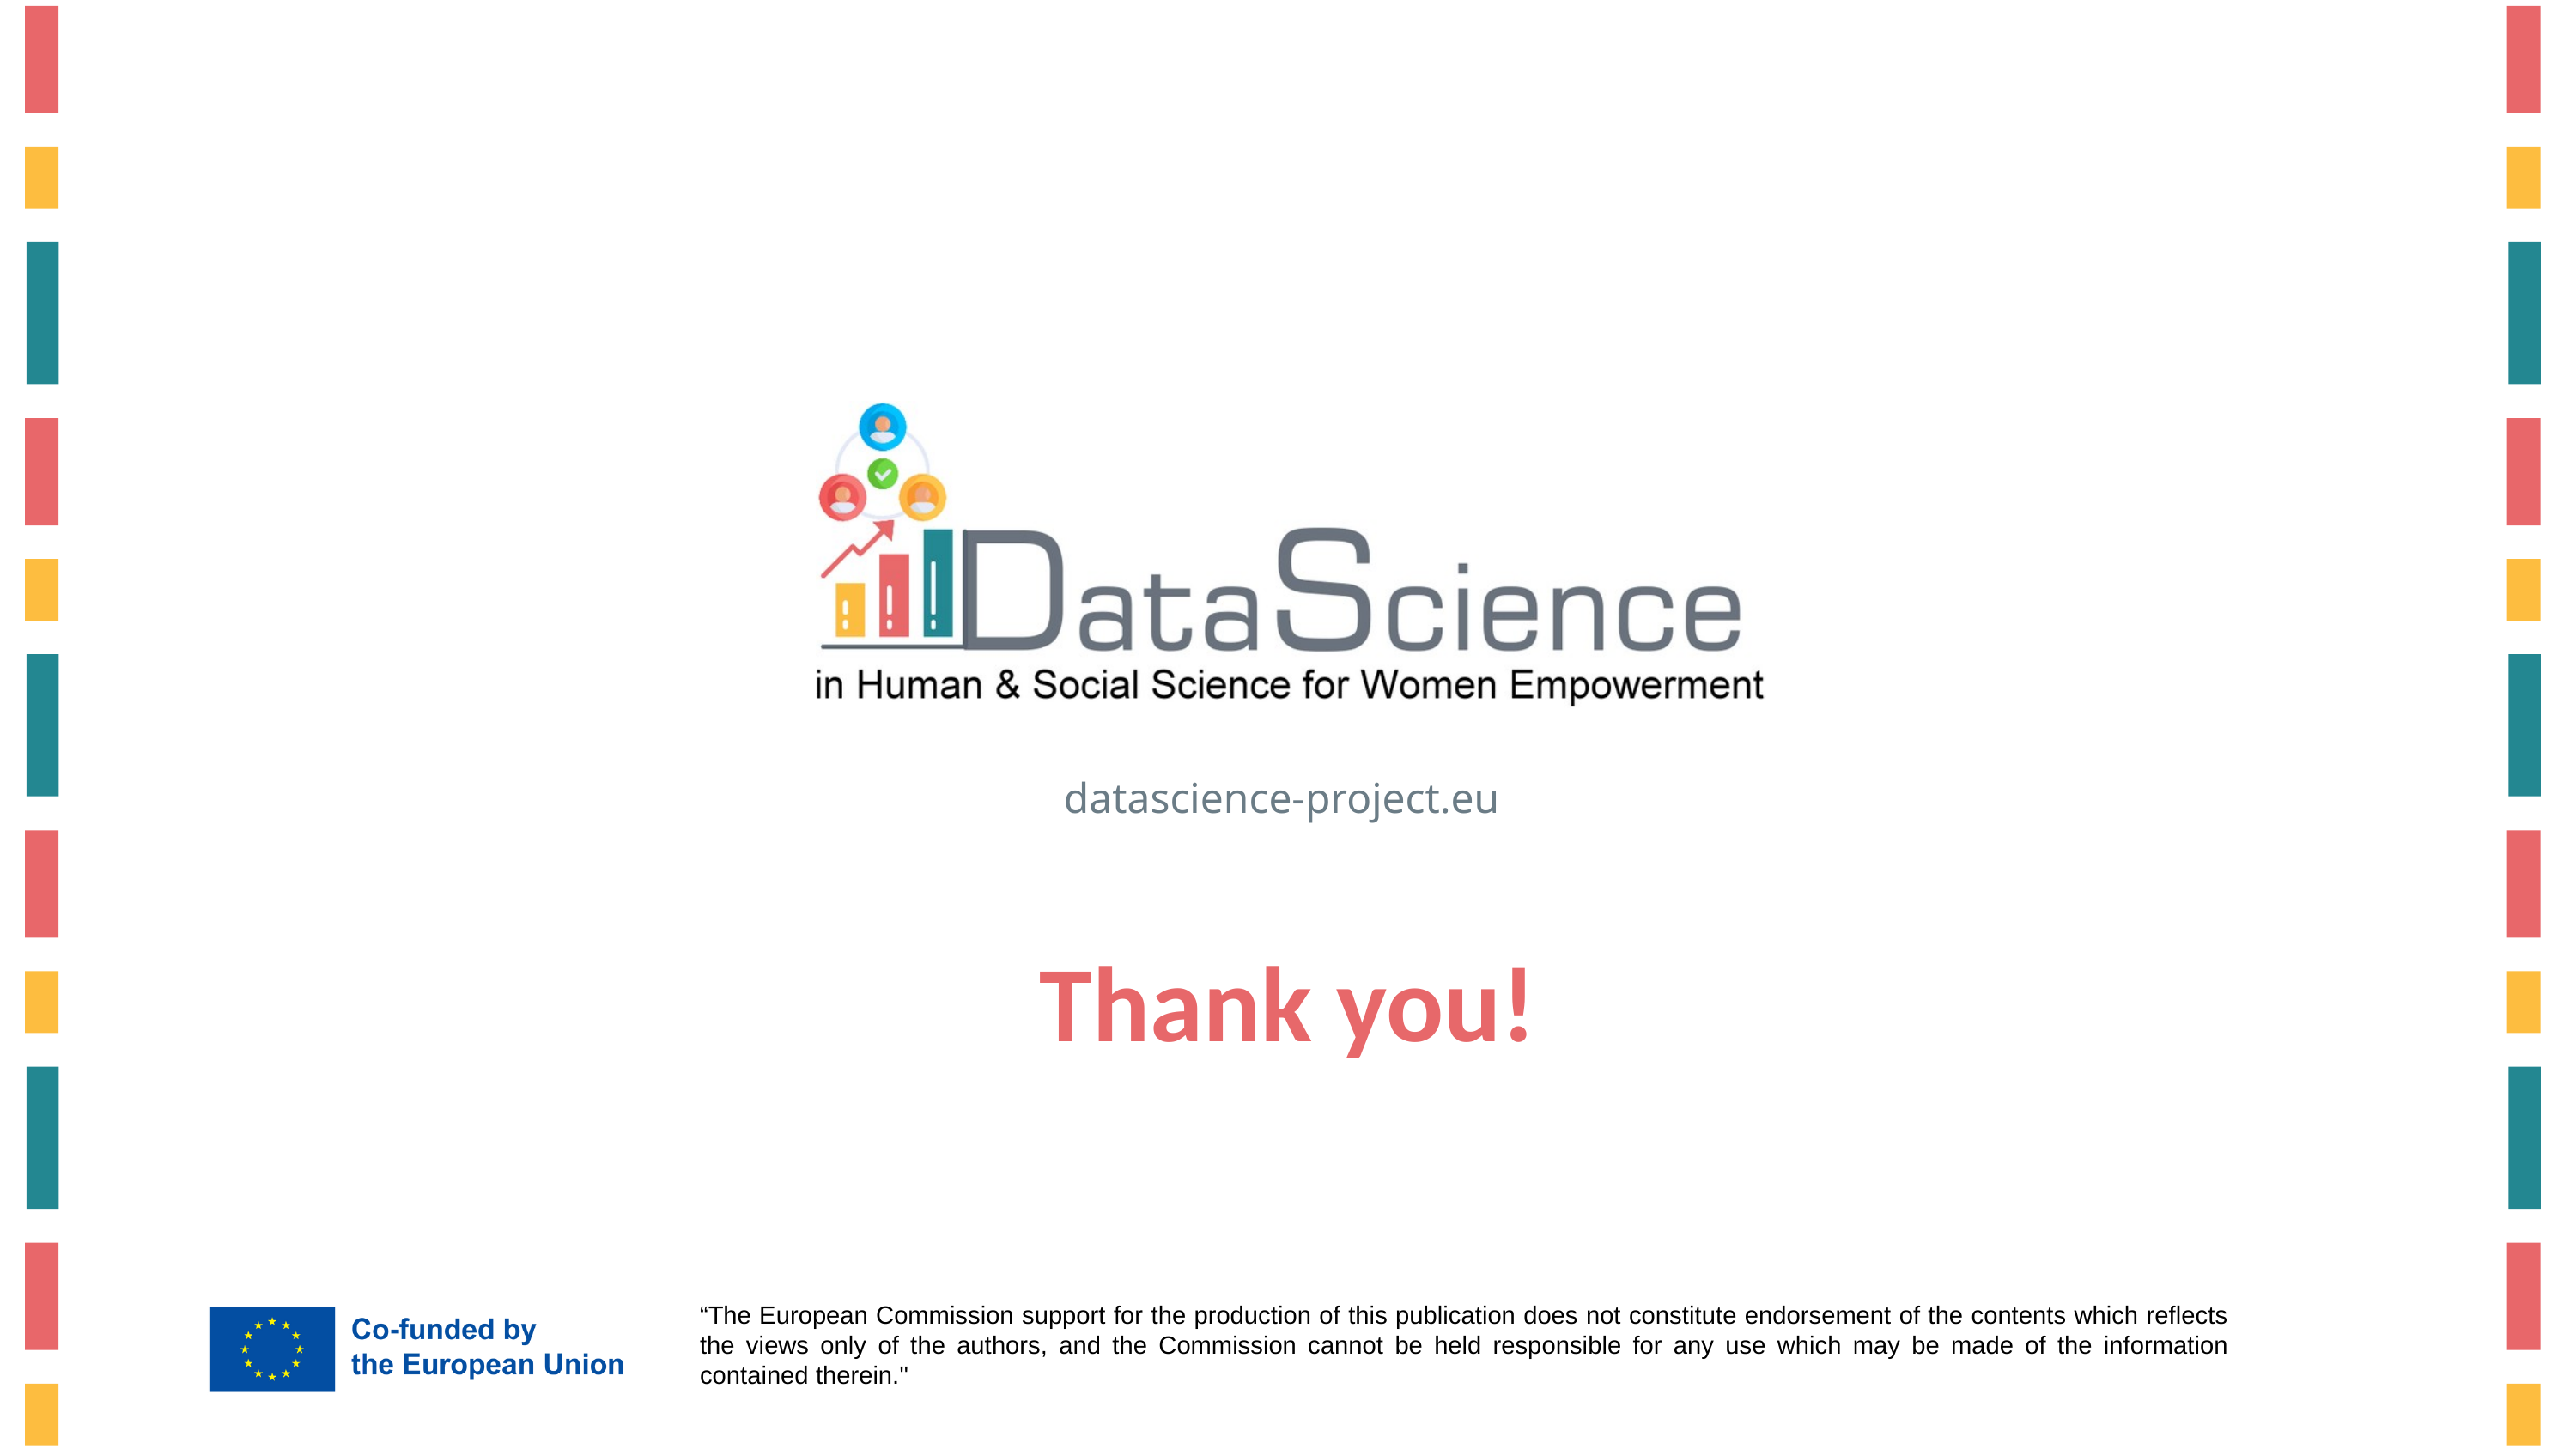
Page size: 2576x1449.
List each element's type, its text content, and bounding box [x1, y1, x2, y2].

picture [816, 401, 1766, 709]
text_box Thank you! [1022, 928, 1554, 1199]
picture [204, 1301, 655, 1397]
